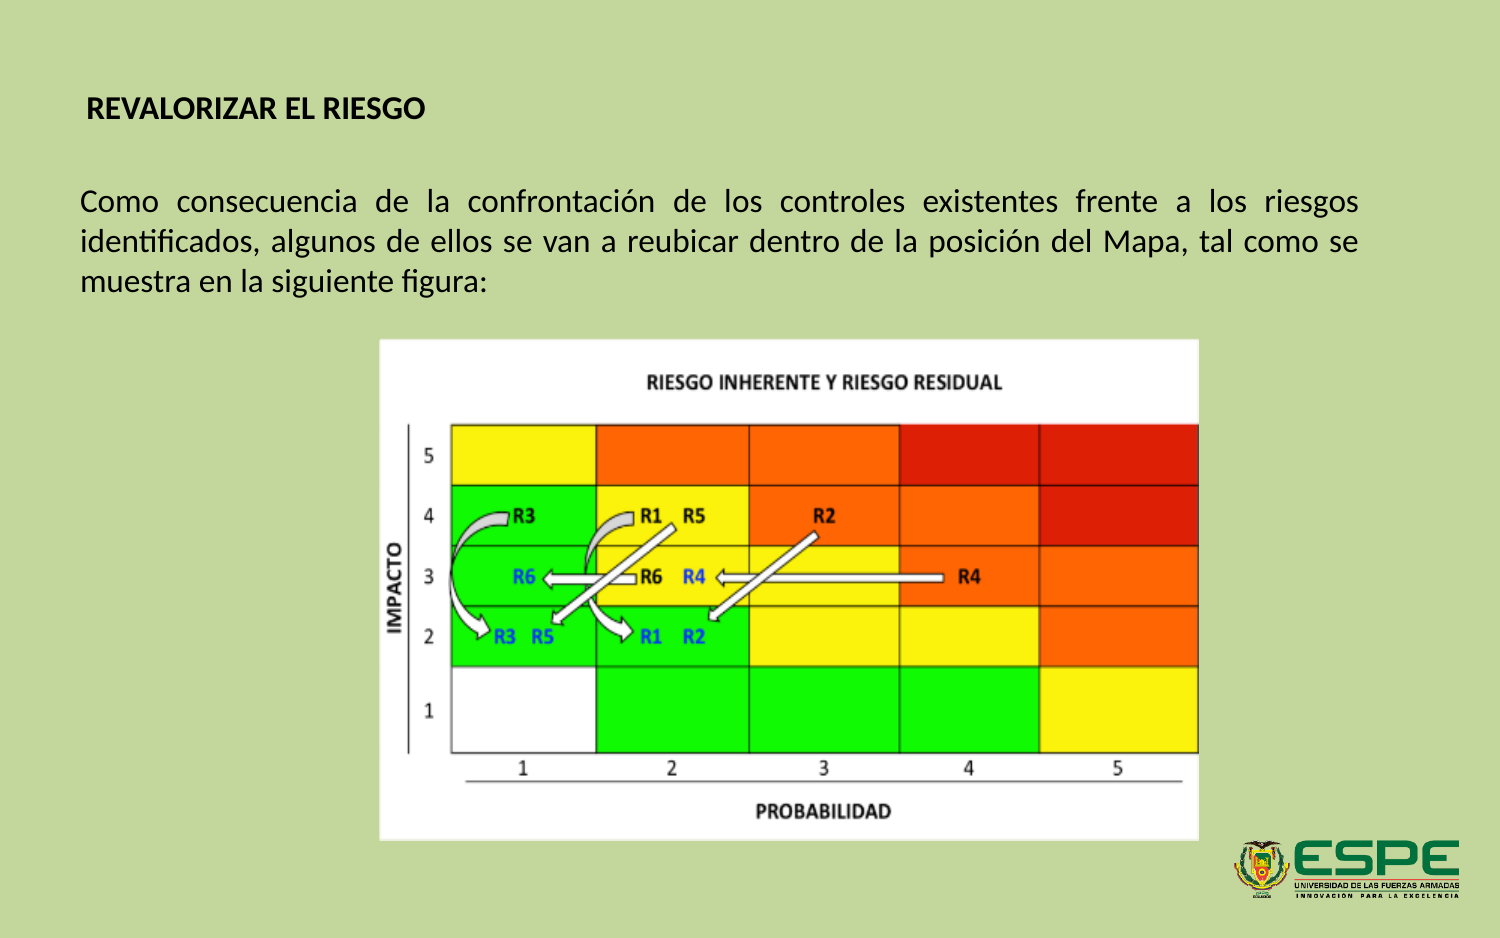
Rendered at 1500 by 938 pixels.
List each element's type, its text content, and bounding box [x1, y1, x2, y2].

picture [378, 338, 1200, 842]
picture [1233, 840, 1459, 899]
list REVALORIZAR EL RIESGO Como consecuencia de la confrontación de los controles existentes frente a los riesgos identificados, algunos de ellos se van a reubicar dentro de la posición del Mapa, tal como se muestra en la siguiente figura: [64, 78, 1376, 308]
